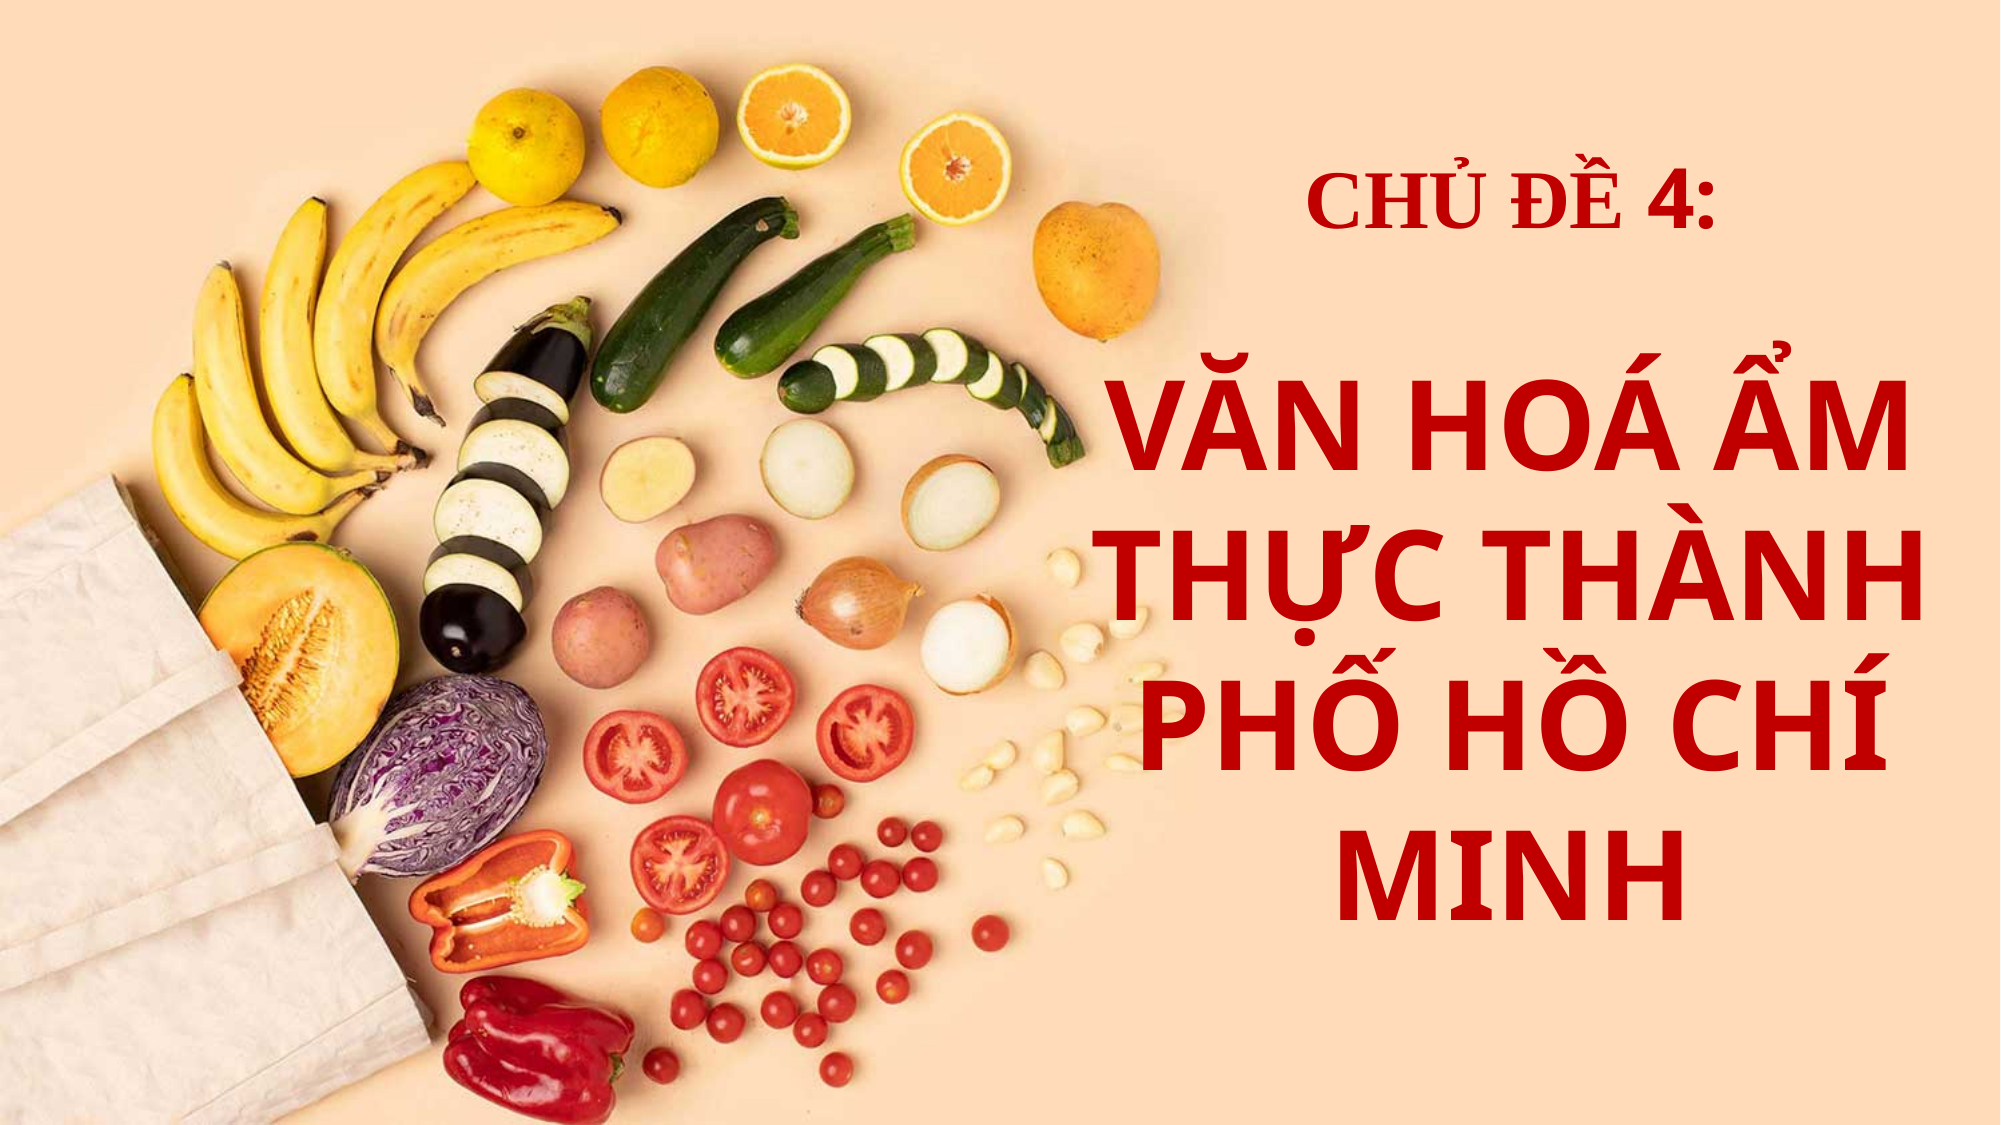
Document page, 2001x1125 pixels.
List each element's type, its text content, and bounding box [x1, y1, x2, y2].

text_box CHỦ ĐỀ 4: VĂN HOÁ ẨM THỰC THÀNH PHỐ HỒ CHÍ MINH [948, 138, 2000, 953]
picture [0, 0, 2001, 1125]
